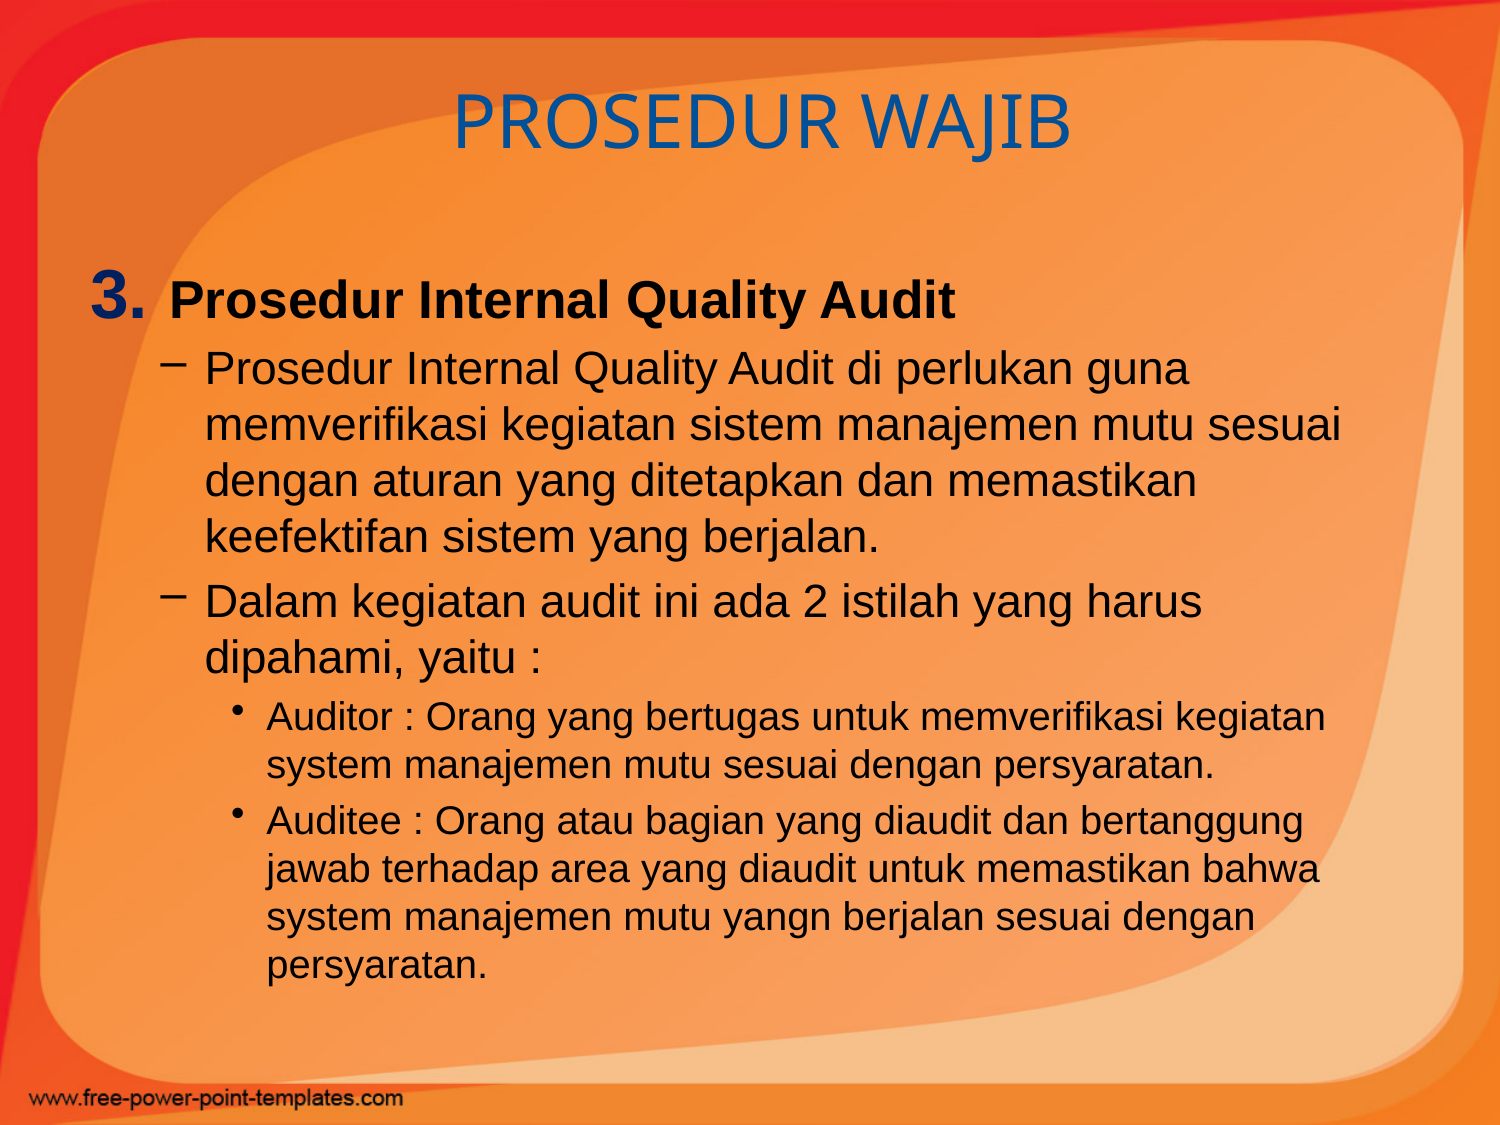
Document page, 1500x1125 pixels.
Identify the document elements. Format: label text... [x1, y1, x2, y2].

picture [0, 0, 1500, 1125]
title PROSEDUR WAJIB [87, 49, 1438, 188]
list Prosedur Internal Quality Audit Prosedur Internal Quality Audit di perlukan guna memverifikasi kegiatan sistem manajemen mutu sesuai dengan aturan yang ditetapkan dan memastikan keefektifan sistem yang berjalan. Dalam kegiatan audit ini ada 2 istilah yang harus dipahami, yaitu : Auditor : Orang yang bertugas untuk memverifikasi kegiatan system manajemen mutu sesuai dengan persyaratan. Auditee : Orang atau bagian yang diaudit dan bertanggung jawab terhadap area yang diaudit untuk memastikan bahwa system manajemen mutu yangn berjalan sesuai dengan persyaratan. [74, 257, 1426, 1001]
